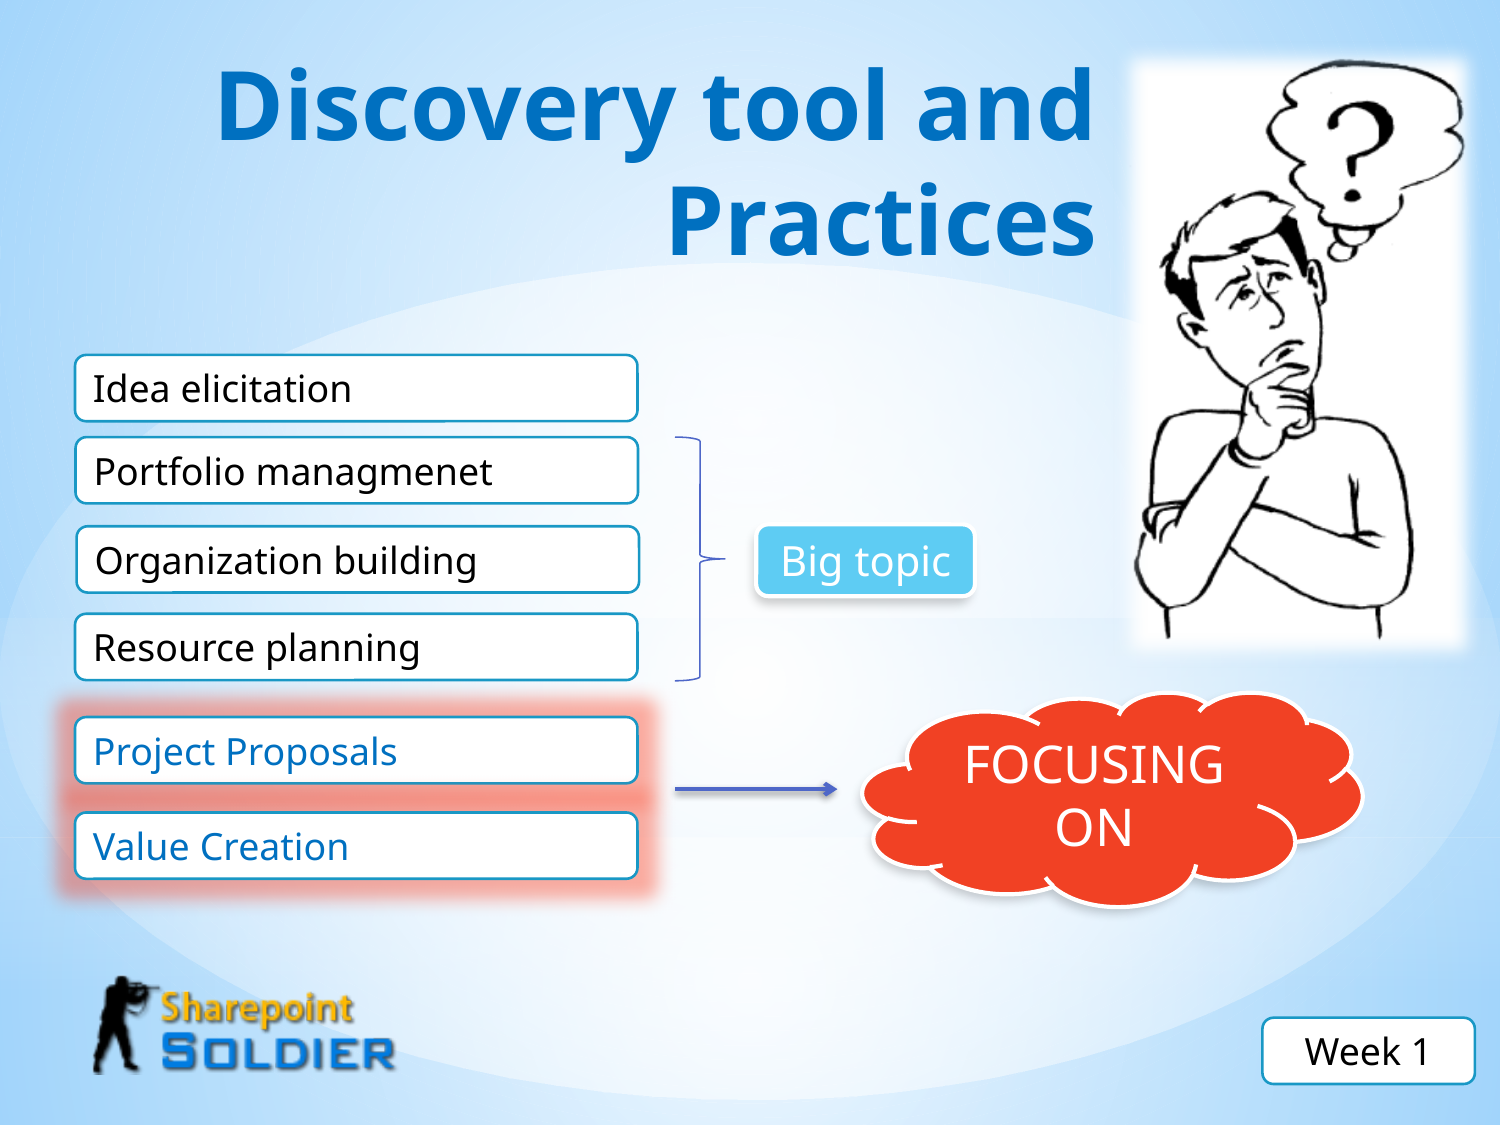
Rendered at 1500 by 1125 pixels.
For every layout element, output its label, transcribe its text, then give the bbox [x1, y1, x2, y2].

picture [1112, 40, 1485, 670]
text_box Week 1 [1261, 1016, 1477, 1086]
text_box Resource planning [73, 612, 639, 682]
text_box Idea elicitation [73, 353, 639, 423]
text_box Project Proposals [73, 715, 639, 781]
text_box Organization building [75, 524, 641, 594]
text_box [674, 436, 726, 682]
text_box Portfolio managmenet [74, 435, 640, 505]
title Discovery tool and Practices [50, 37, 1113, 225]
text_box Big topic [754, 522, 978, 599]
picture [89, 974, 401, 1076]
text_box FOCUSING ON [860, 690, 1365, 910]
text_box Value Creation [73, 811, 639, 881]
